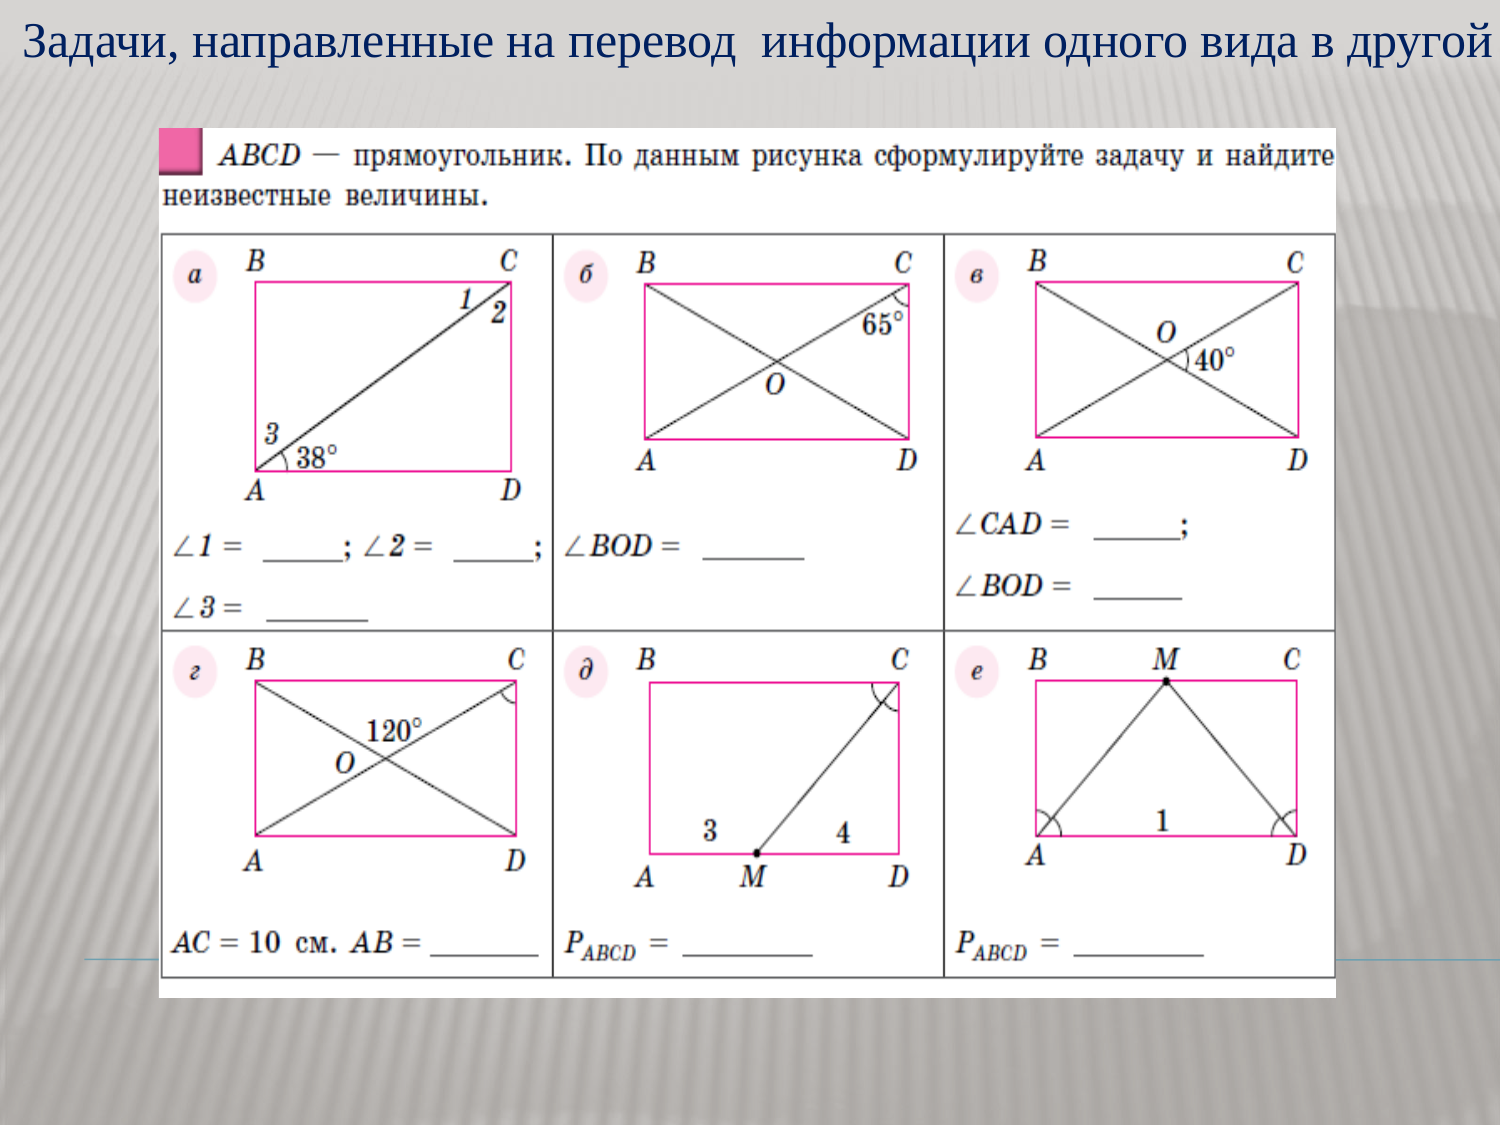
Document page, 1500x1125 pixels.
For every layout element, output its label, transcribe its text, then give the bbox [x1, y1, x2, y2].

text_box Задачи, направленные на перевод информации одного вида в другой [7, 0, 1500, 75]
picture [158, 128, 1337, 999]
